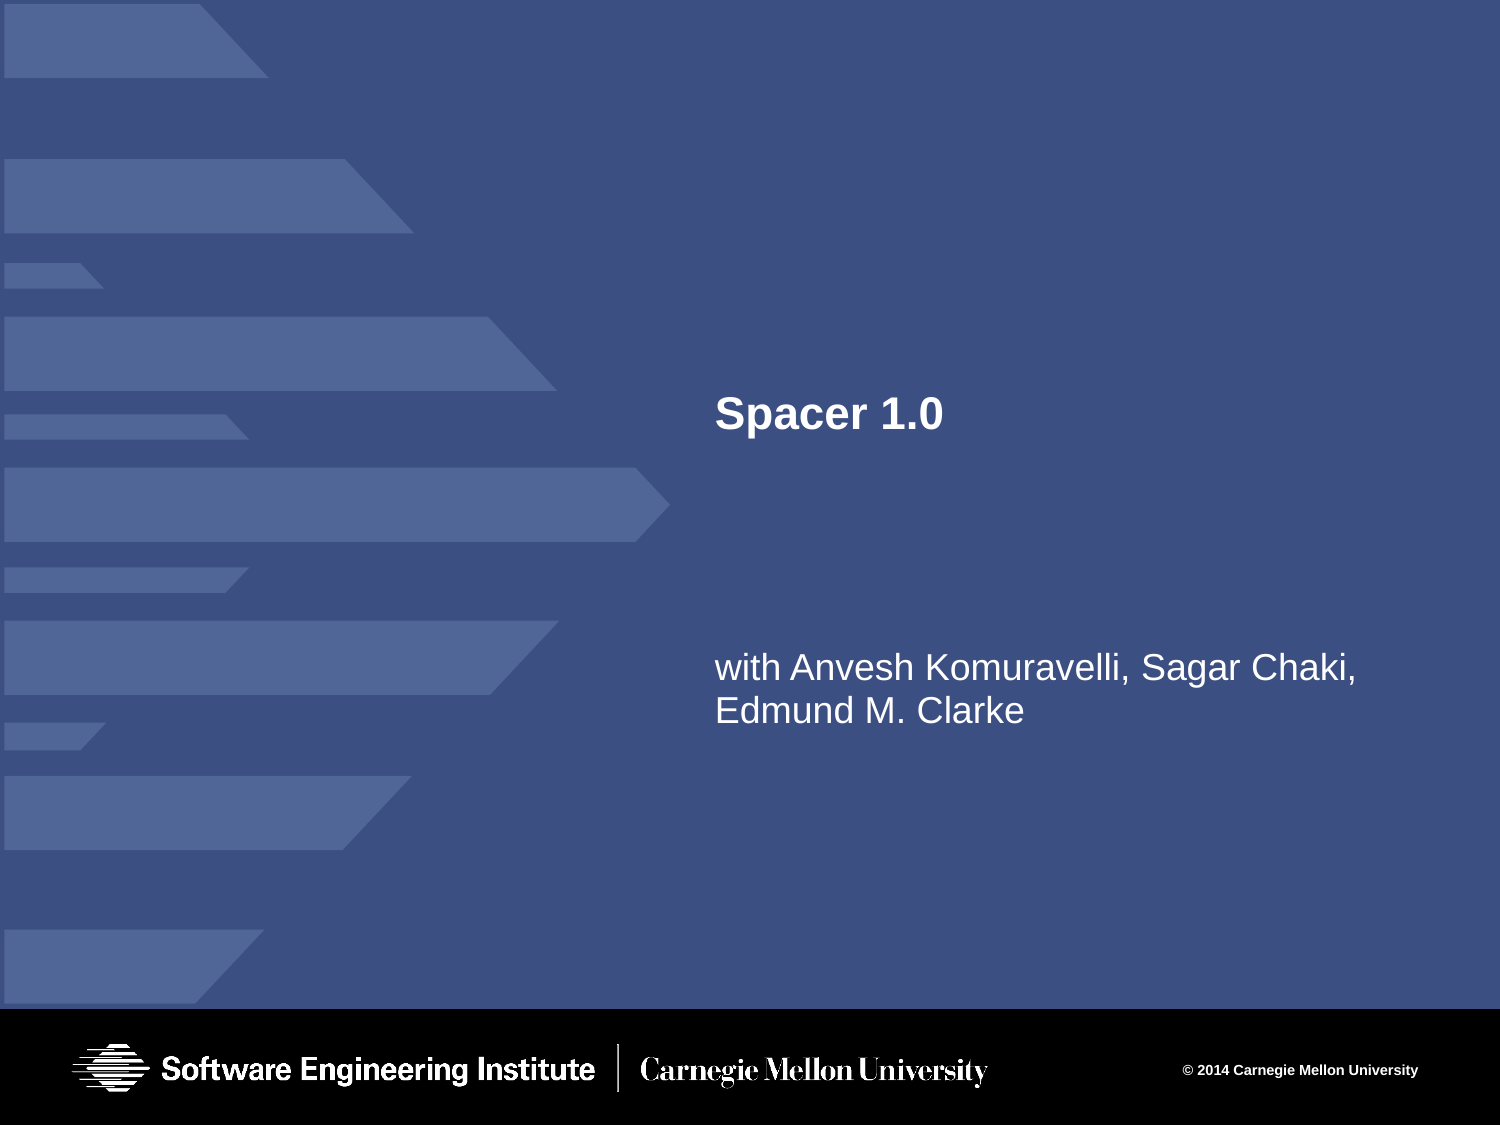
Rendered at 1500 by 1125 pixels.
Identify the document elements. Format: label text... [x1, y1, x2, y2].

title Spacer 1.0 [699, 376, 1401, 565]
subtitle with Anvesh Komuravelli, Sagar Chaki, Edmund M. Clarke [699, 638, 1401, 927]
picture [71, 1044, 988, 1092]
